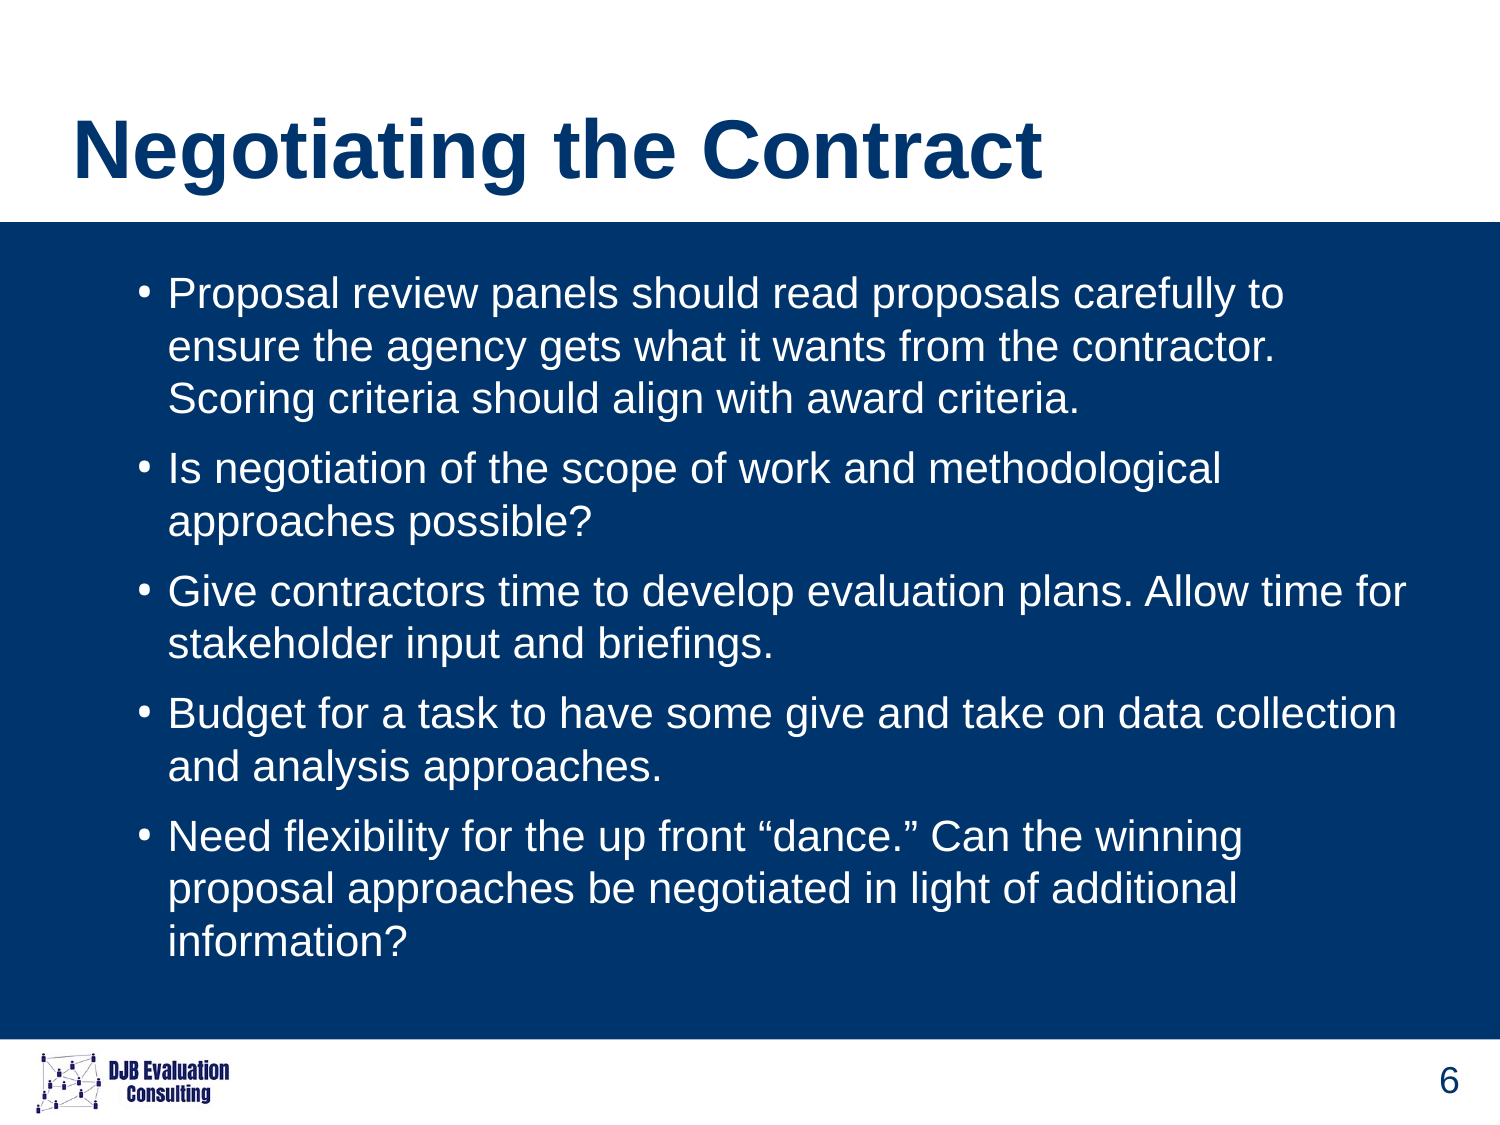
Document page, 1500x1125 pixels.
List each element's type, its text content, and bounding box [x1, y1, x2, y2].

title Negotiating the Contract [57, 29, 1389, 205]
picture [21, 1047, 239, 1118]
slide_number 6 [1395, 1056, 1476, 1109]
list Proposal review panels should read proposals carefully to ensure the agency gets what it wants from the contractor. Scoring criteria should align with award criteria. Is negotiation of the scope of work and methodological approaches possible? Give contractors time to develop evaluation plans. Allow time for stakeholder input and briefings. Budget for a task to have some give and take on data collection and analysis approaches. Need flexibility for the up front “dance.” Can the winning proposal approaches be negotiated in light of additional information? [115, 257, 1426, 1001]
